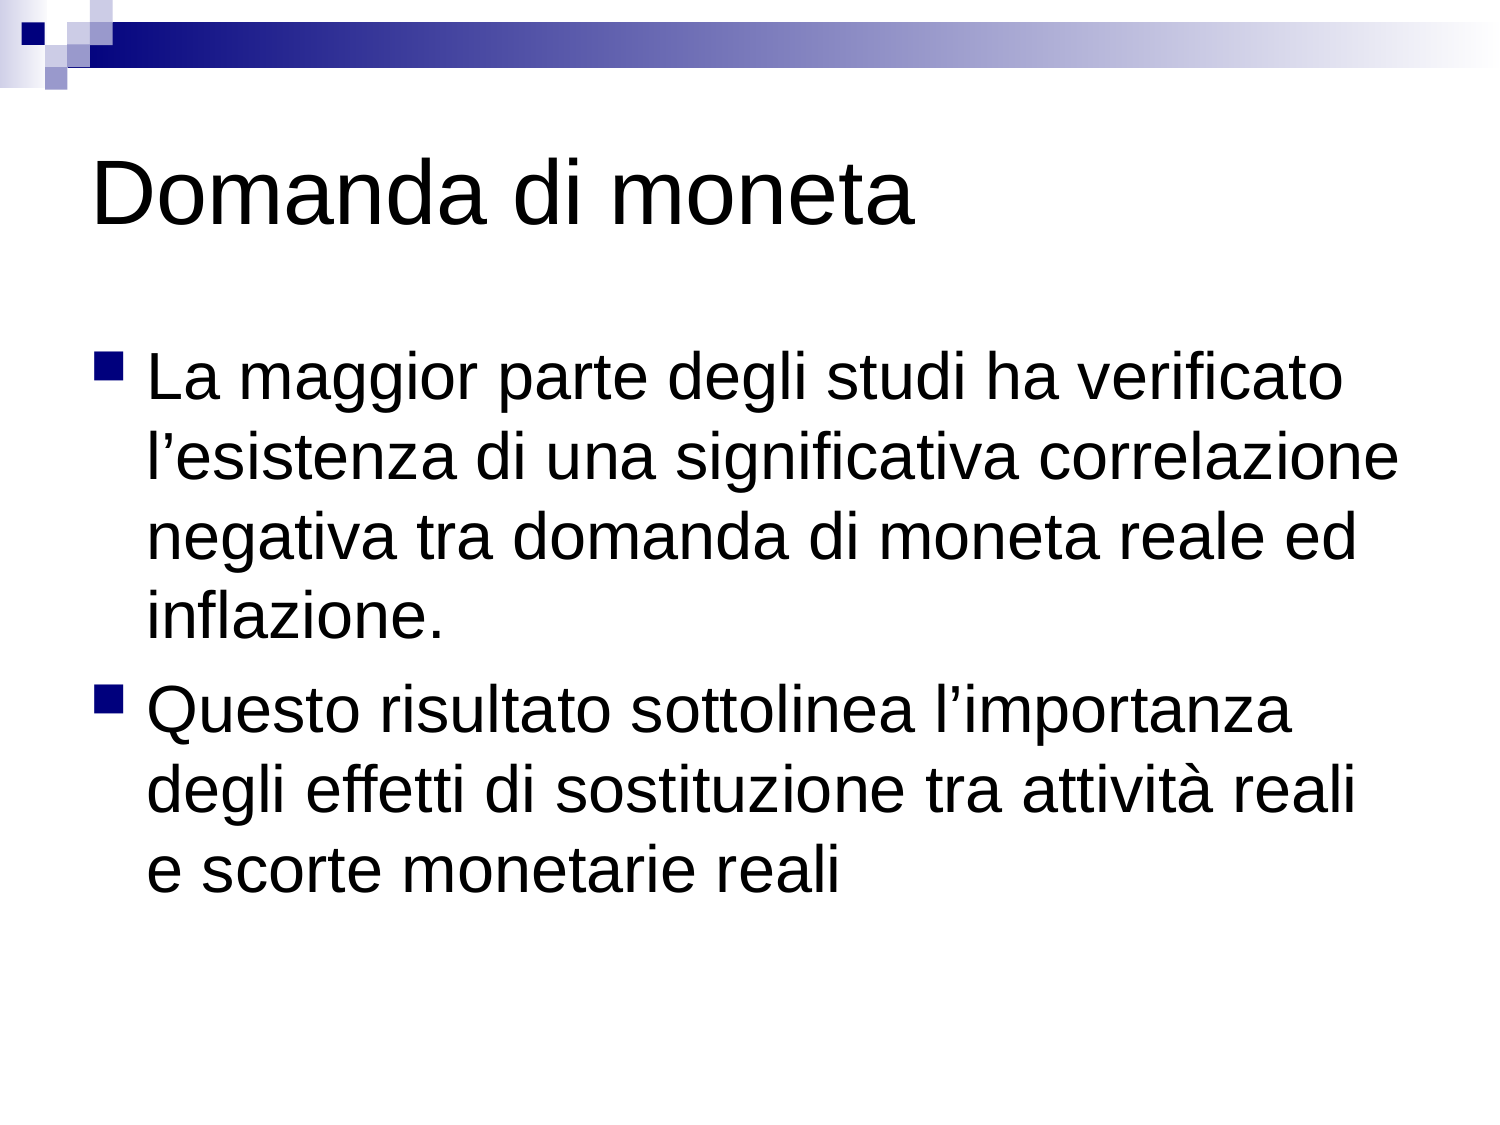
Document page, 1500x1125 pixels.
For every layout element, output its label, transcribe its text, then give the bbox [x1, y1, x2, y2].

list La maggior parte degli studi ha verificato l’esistenza di una significativa correlazione negativa tra domanda di moneta reale ed inflazione. Questo risultato sottolinea l’importanza degli effetti di sostituzione tra attività reali e scorte monetarie reali [75, 324, 1425, 963]
title Domanda di moneta [75, 75, 1425, 300]
